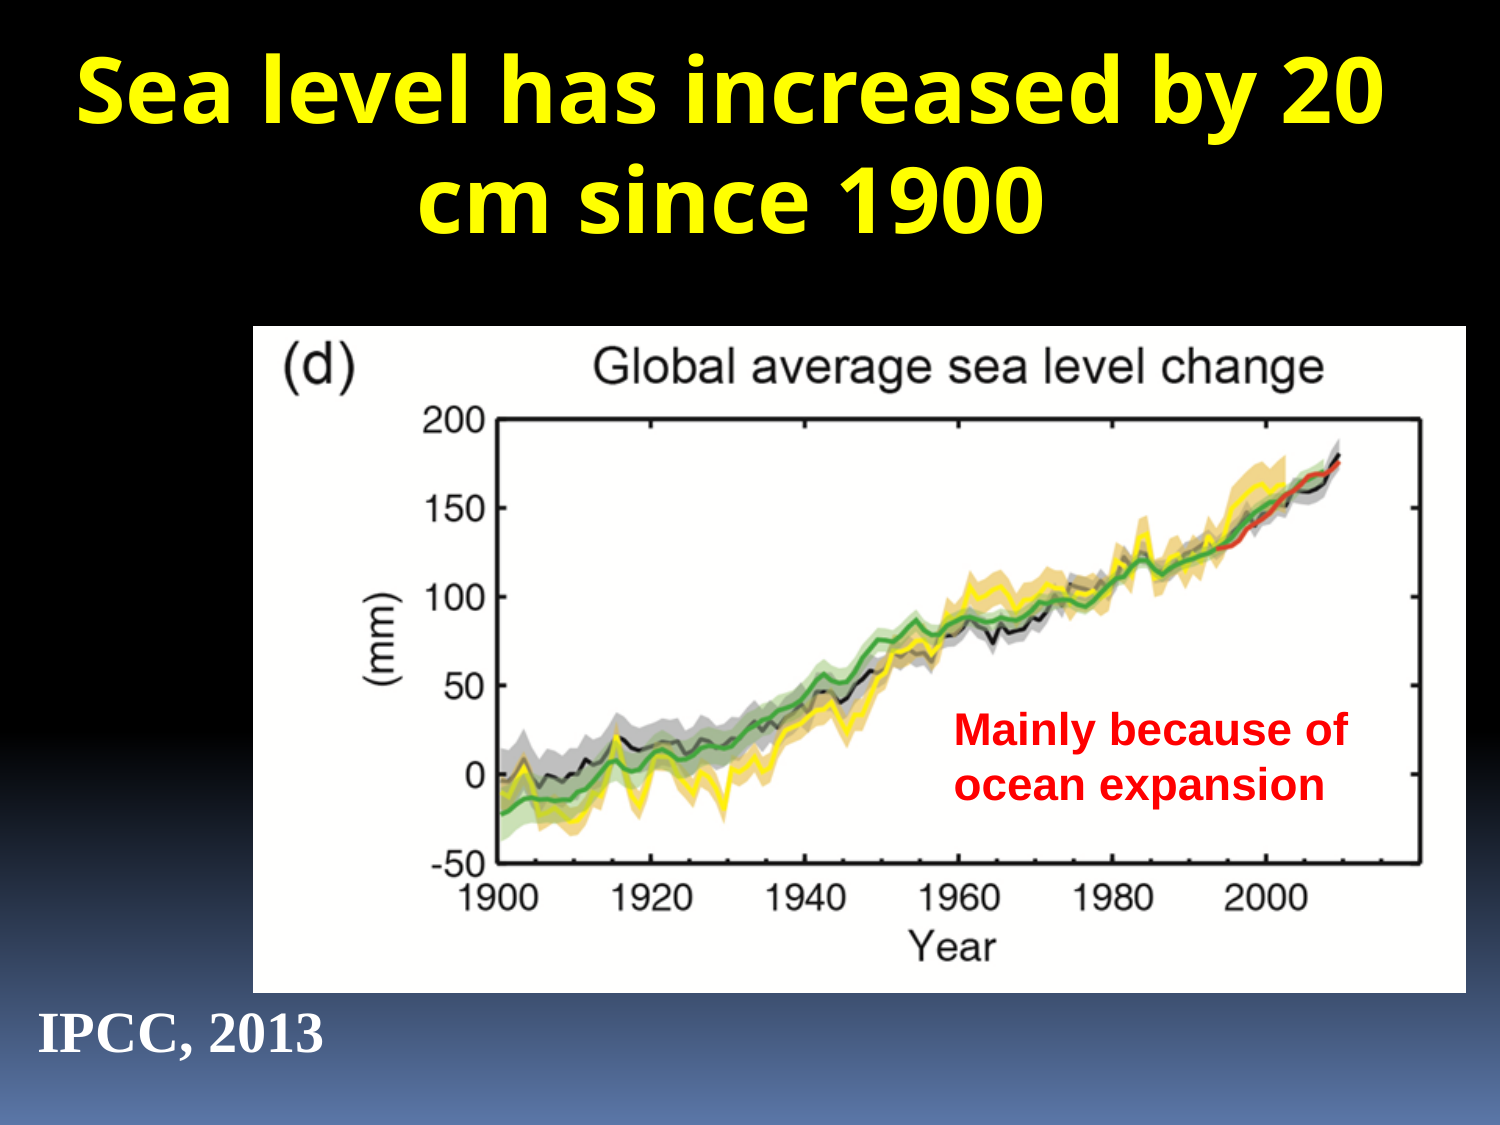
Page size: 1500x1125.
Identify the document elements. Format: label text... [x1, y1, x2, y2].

text_box Sea level has increased by 20 cm since 1900 [0, 24, 1463, 260]
picture [252, 326, 1467, 993]
text_box IPCC, 2013 [22, 986, 460, 1072]
